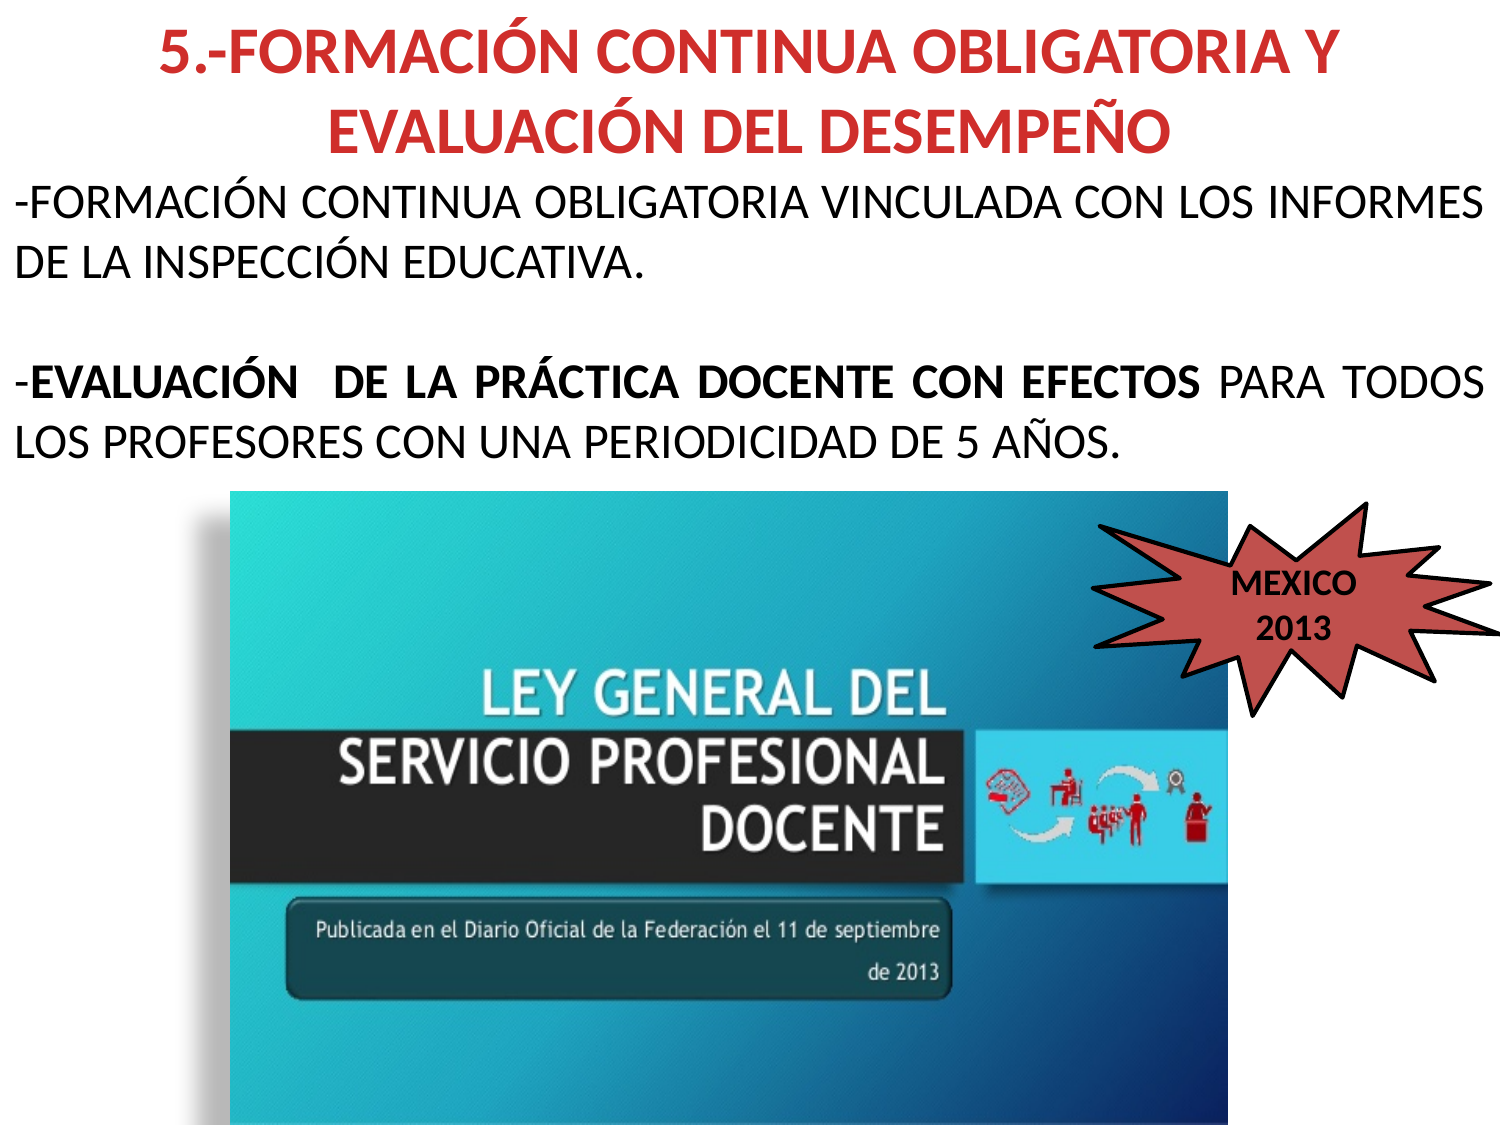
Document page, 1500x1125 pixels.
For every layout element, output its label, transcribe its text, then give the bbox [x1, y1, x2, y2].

picture [229, 491, 1228, 1125]
text_box -FORMACIÓN CONTINUA OBLIGATORIA VINCULADA CON LOS INFORMES DE LA INSPECCIÓN EDUCATIVA. -EVALUACIÓN DE LA PRÁCTICA DOCENTE CON EFECTOS PARA TODOS LOS PROFESORES CON UNA PERIODICIDAD DE 5 AÑOS. [0, 160, 1500, 476]
text_box MEXICO 2013 [1233, 501, 1500, 719]
text_box 5.-FORMACIÓN CONTINUA OBLIGATORIA Y EVALUACIÓN DEL DESEMPEÑO [0, 0, 1500, 160]
